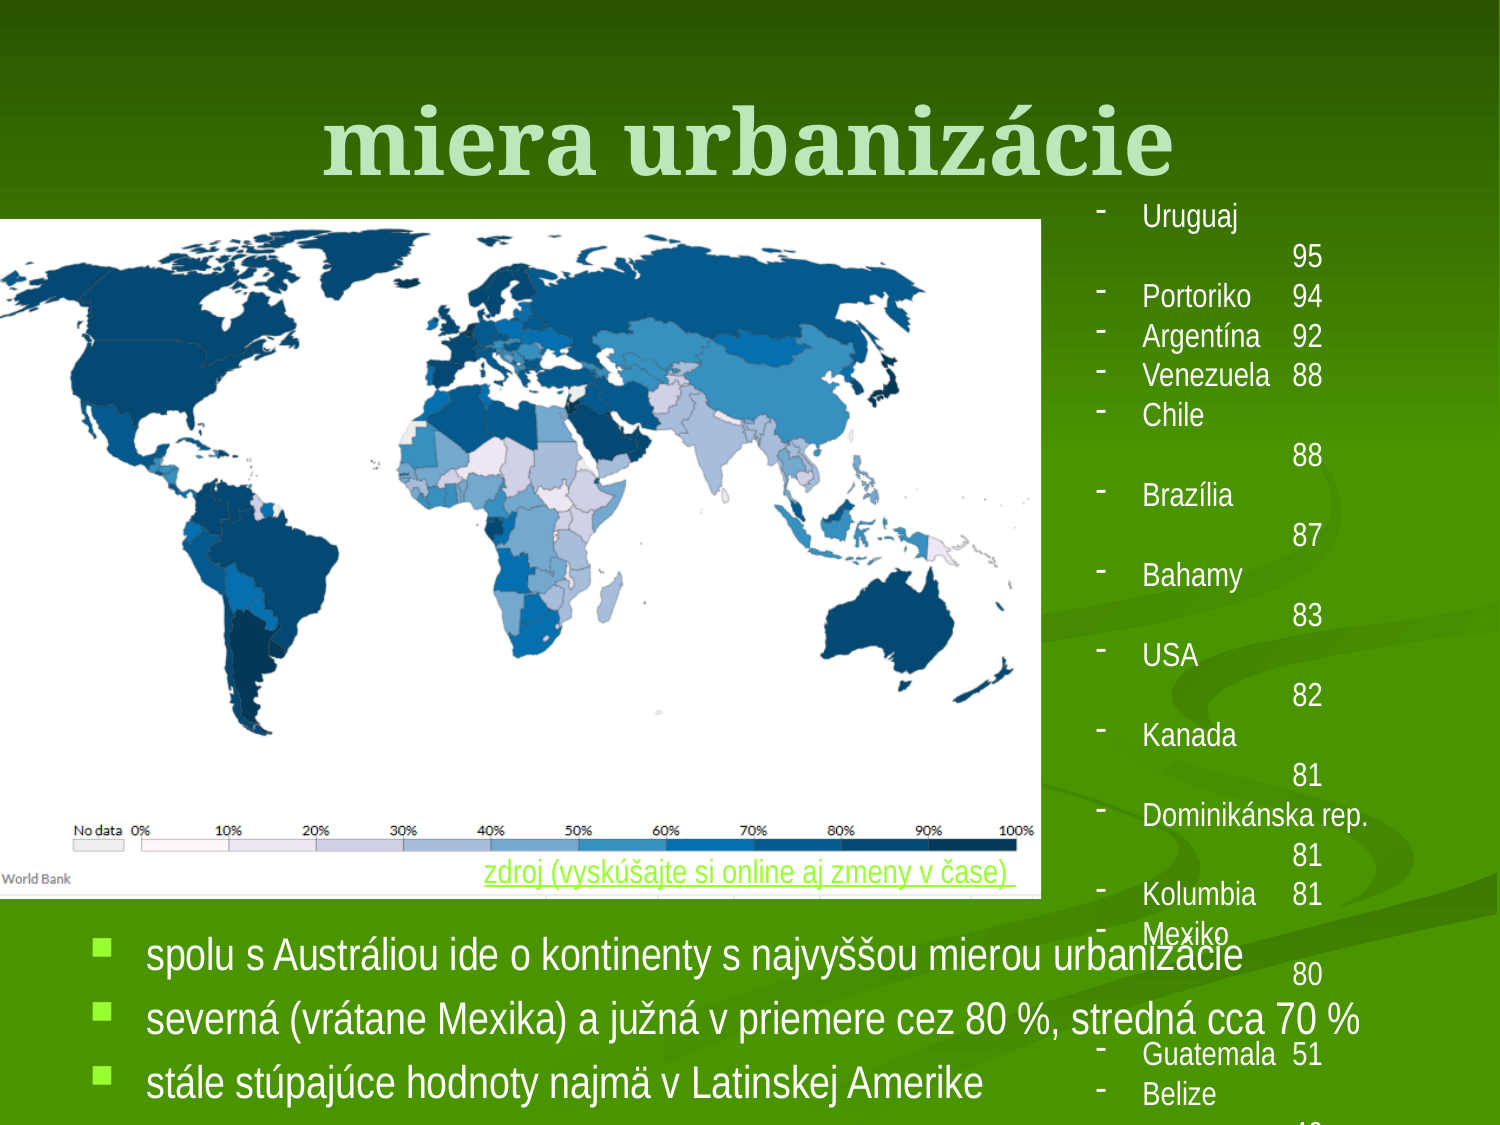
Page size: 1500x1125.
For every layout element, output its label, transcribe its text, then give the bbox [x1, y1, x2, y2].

text_box Uruguaj 95 Portoriko 94 Argentína 92 Venezuela 88 Chile 88 Brazília 87 Bahamy 83 USA 82 Kanada 81 Dominikánska rep. 81 Kolumbia 81 Mexiko 80 Guatemala 51 Belize 46 Barbados 31 Guyana 27 zdroj [1080, 186, 1447, 1125]
list spolu s Austráliou ide o kontinenty s najvyššou mierou urbanizácie severná (vrátane Mexika) a južná v priemere cez 80 %, stredná cca 70 % stále stúpajúce hodnoty najmä v Latinskej Amerike [75, 916, 1080, 1083]
picture [0, 219, 1042, 899]
title miera urbanizácie [75, 45, 1425, 233]
